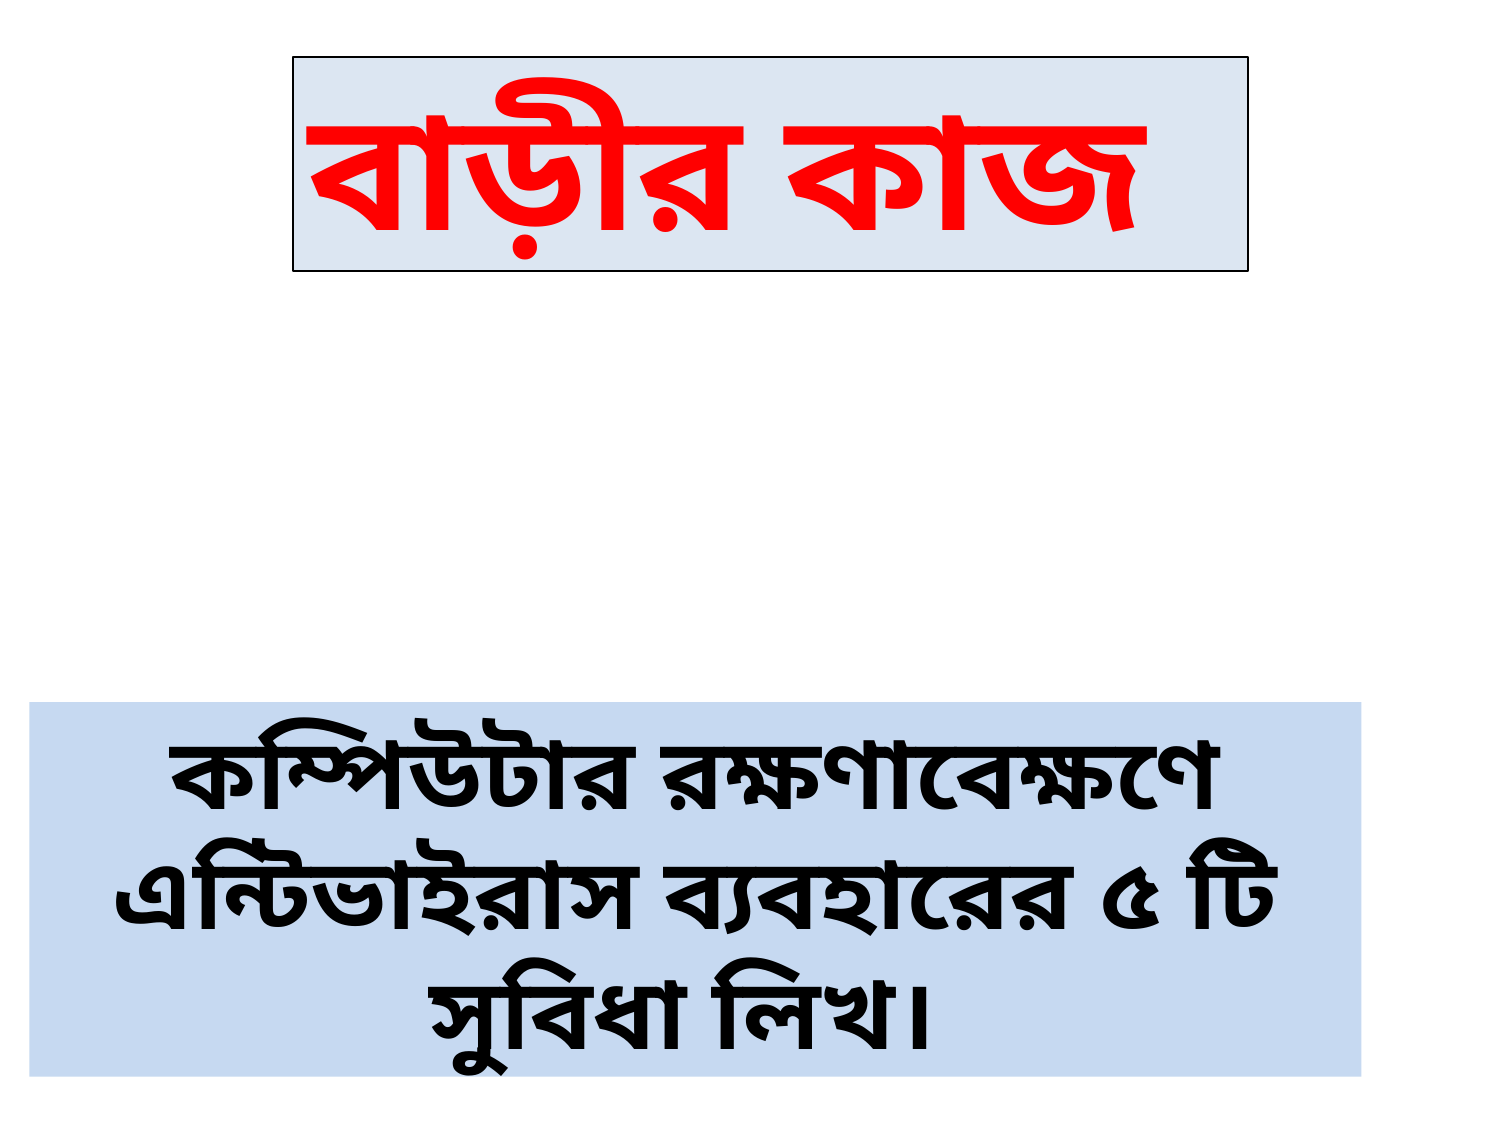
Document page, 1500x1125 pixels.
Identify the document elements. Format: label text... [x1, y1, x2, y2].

text_box বাড়ীর কাজ [293, 56, 1248, 272]
text_box কম্পিউটার রক্ষণাবেক্ষণে এন্টিভাইরাস ব্যবহারের ৫ টি সুবিধা লিখ। [29, 702, 1362, 1077]
